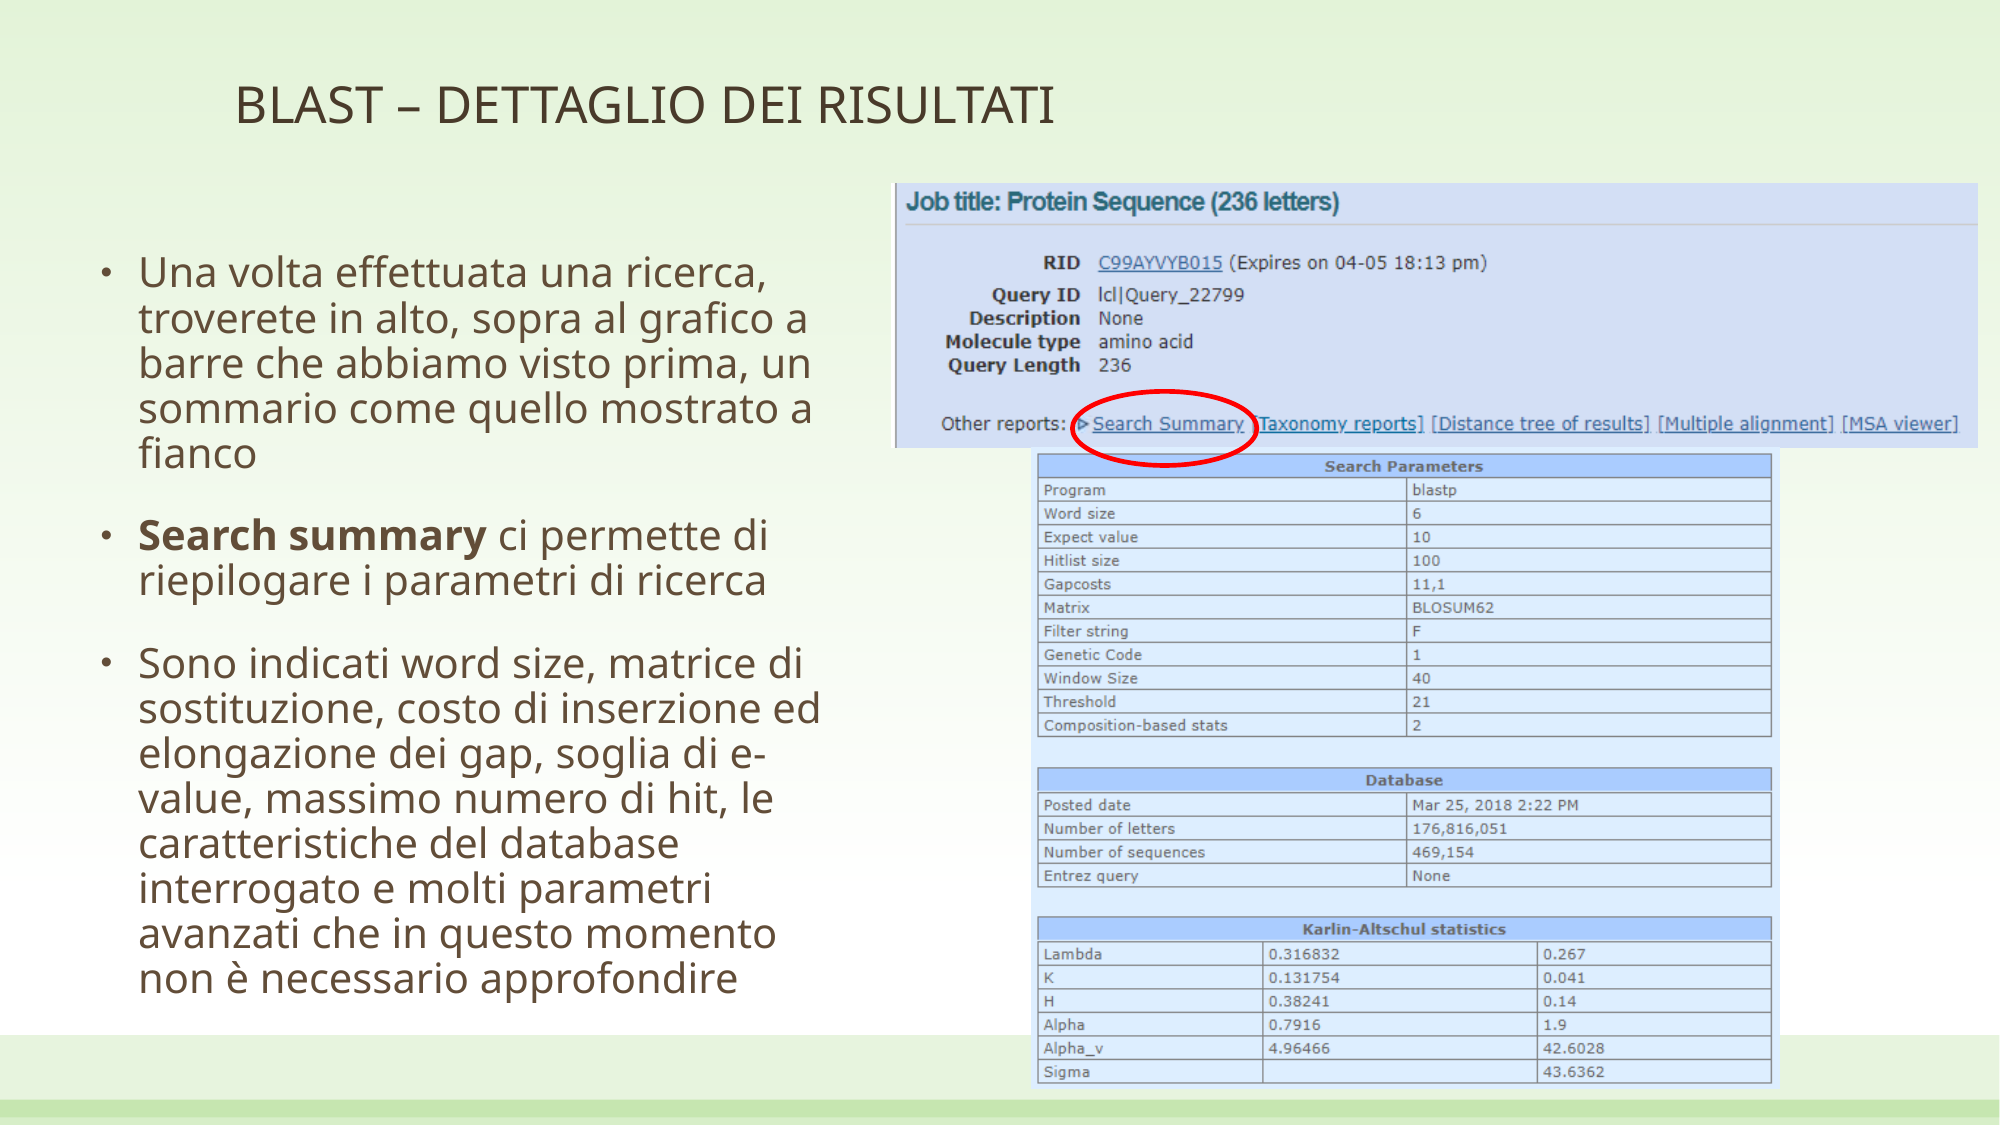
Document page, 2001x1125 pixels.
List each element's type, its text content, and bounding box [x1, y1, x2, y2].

picture [891, 183, 1978, 1089]
list Una volta effettuata una ricerca, troverete in alto, sopra al grafico a barre che abbiamo visto prima, un sommario come quello mostrato a fianco Search summary ci permette di riepilogare i parametri di ricerca Sono indicati word size, matrice di sostituzione, costo di inserzione ed elongazione dei gap, soglia di e-value, massimo numero di hit, le caratteristiche del database interrogato e molti parametri avanzati che in questo momento non è necessario approfondire [78, 244, 843, 1052]
title BLAST – DETTAGLIO DEI RISULTATI [219, 71, 1780, 143]
